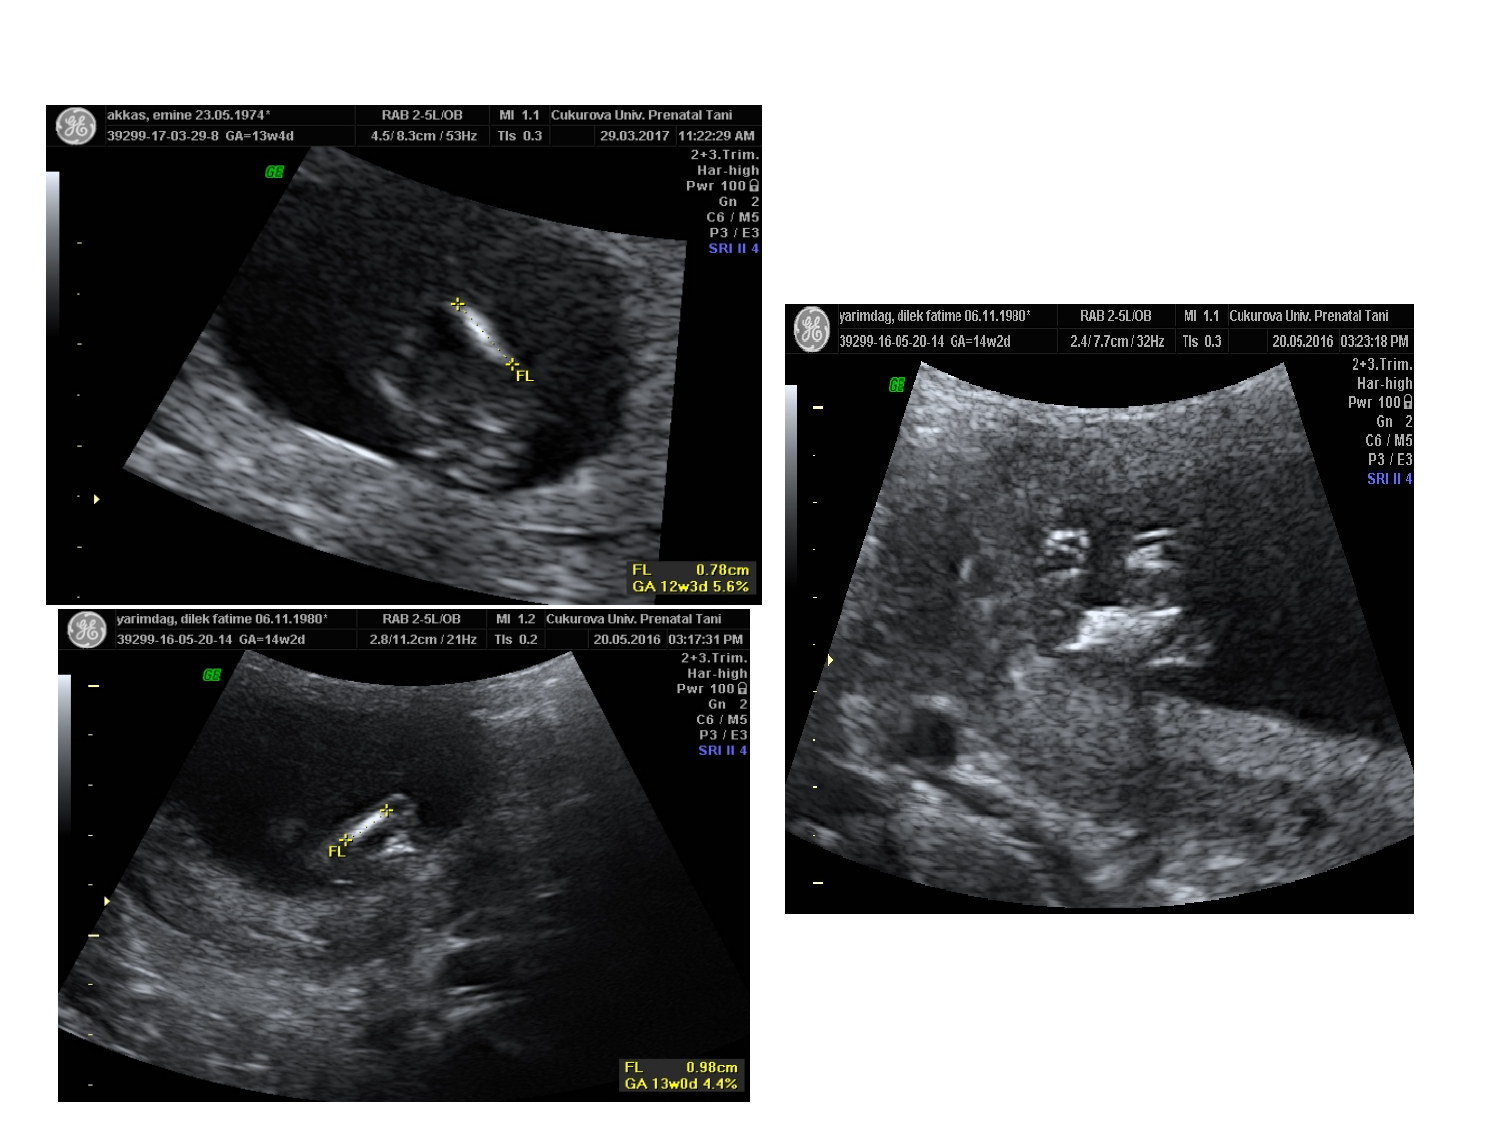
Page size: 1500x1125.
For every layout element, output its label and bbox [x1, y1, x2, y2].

picture [784, 304, 1415, 915]
picture [58, 609, 751, 1102]
list [46, 105, 762, 605]
